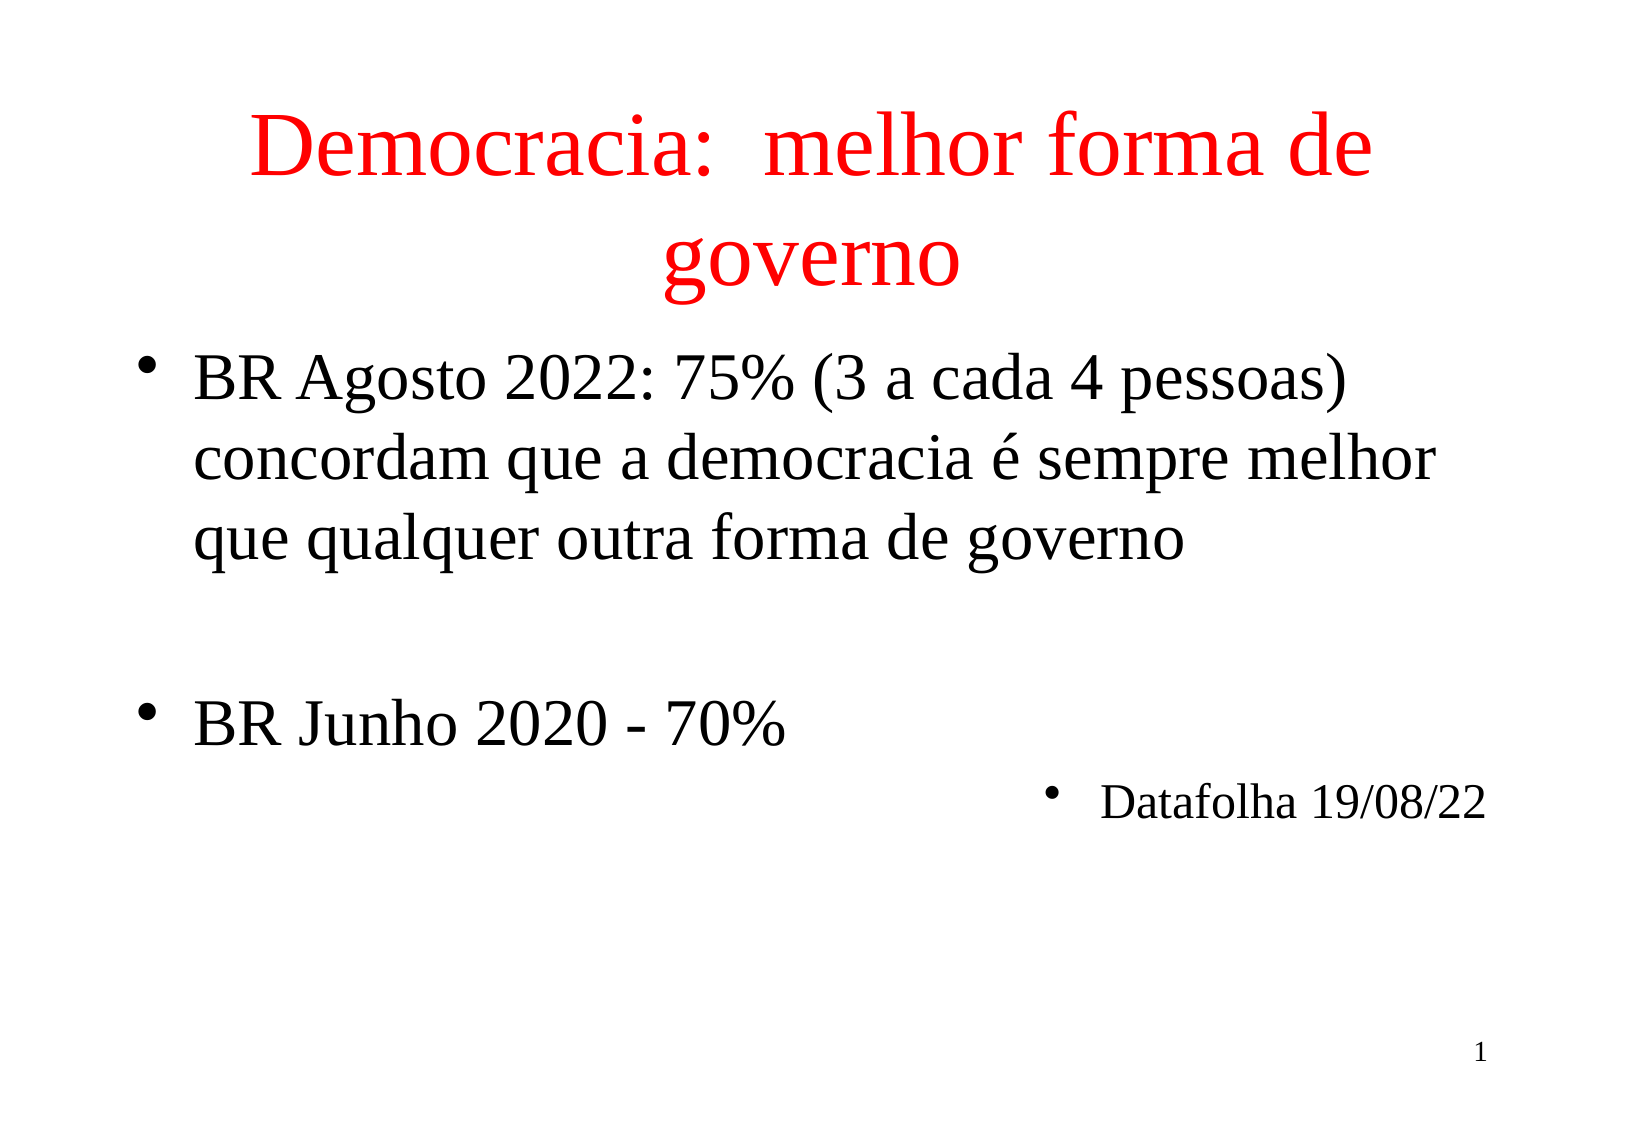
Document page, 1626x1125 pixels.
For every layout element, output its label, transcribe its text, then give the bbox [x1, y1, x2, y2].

slide_number 1 [1164, 1024, 1504, 1101]
list BR Agosto 2022: 75% (3 a cada 4 pessoas) concordam que a democracia é sempre melhor que qualquer outra forma de governo BR Junho 2020 - 70% Datafolha 19/08/22 [121, 324, 1504, 1000]
title Democracia: melhor forma de governo [121, 99, 1504, 288]
